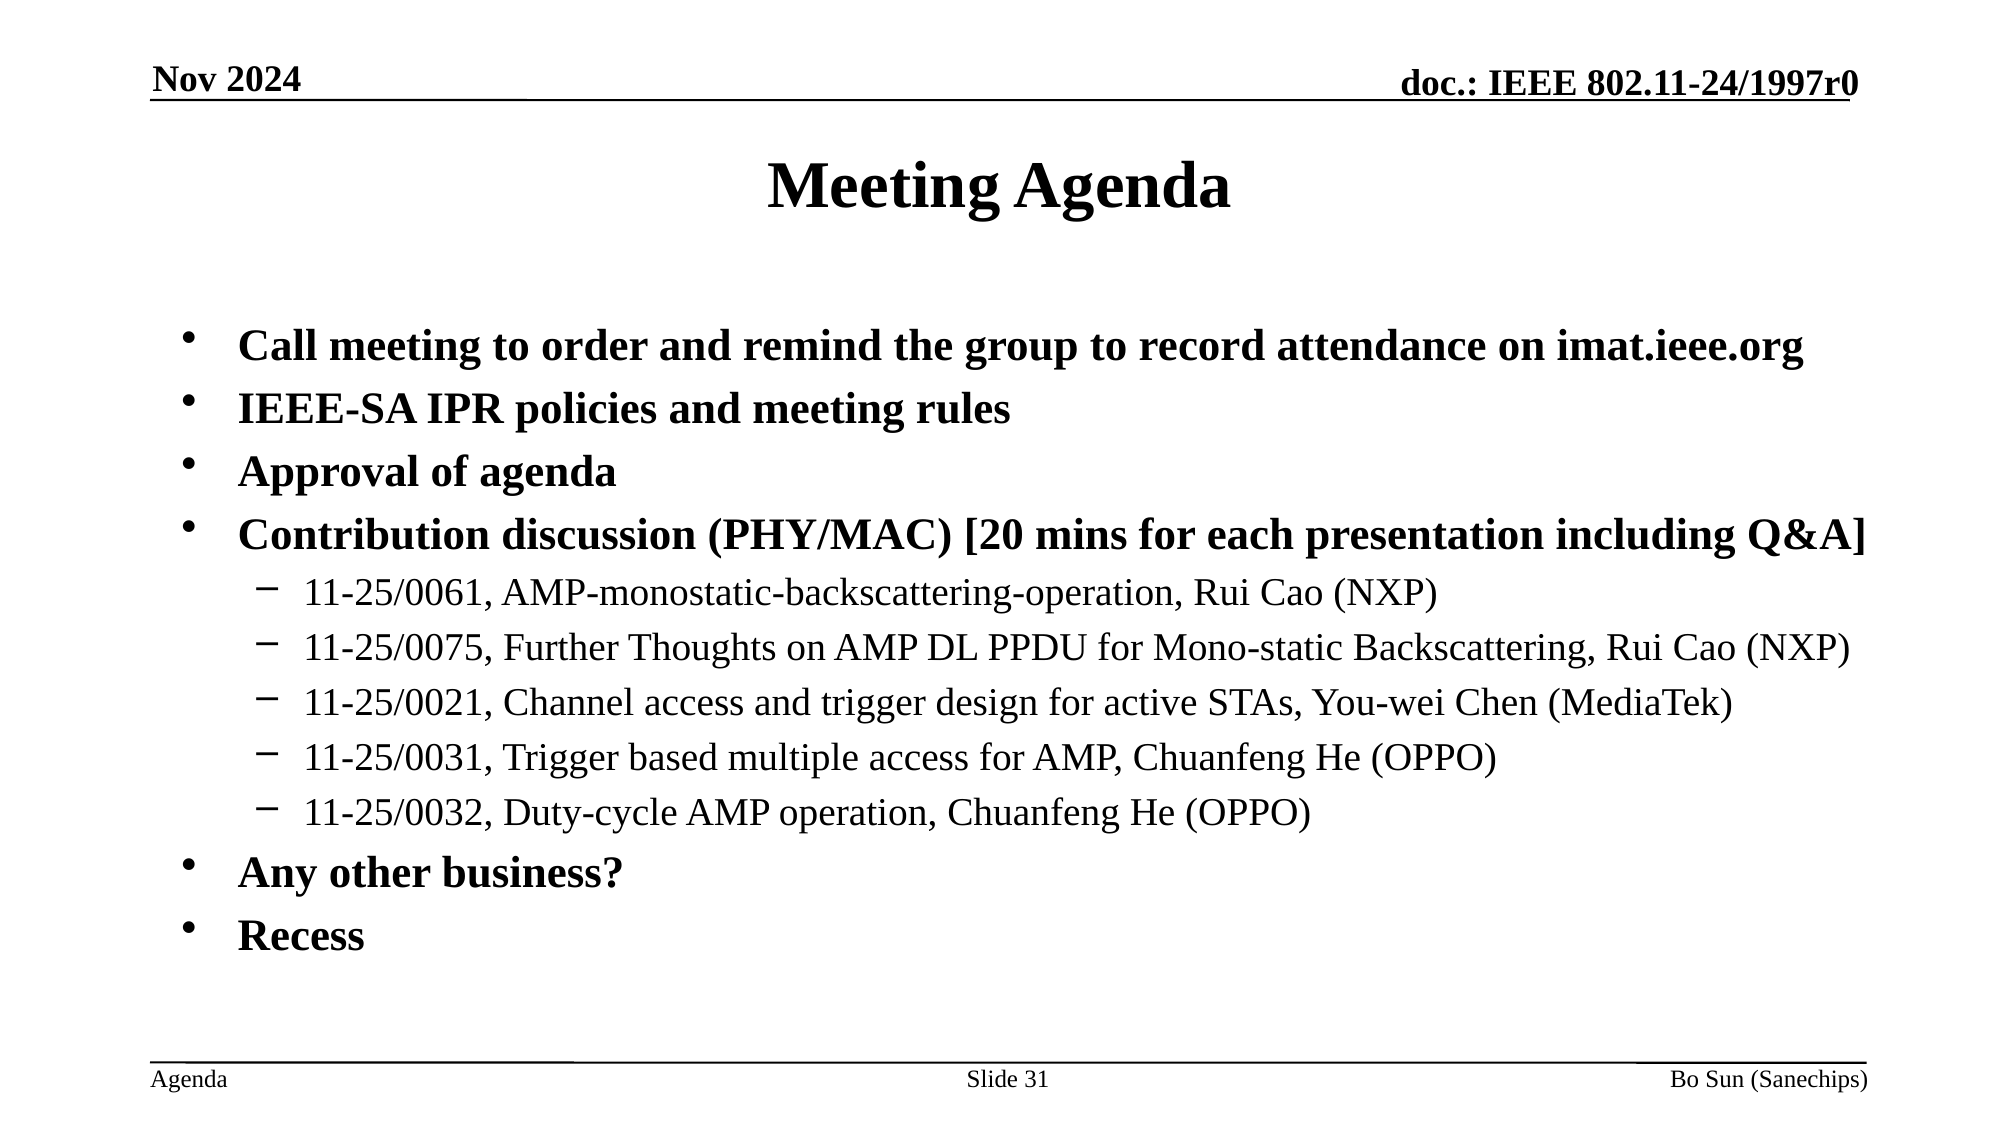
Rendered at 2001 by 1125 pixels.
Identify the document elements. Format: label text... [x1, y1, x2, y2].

text_box Meeting Agenda [362, 99, 1638, 262]
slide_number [152, 54, 563, 100]
text_box Call meeting to order and remind the group to record attendance on imat.ieee.org IEEE-SA IPR policies and meeting rules Approval of agenda Contribution discussion (PHY/MAC) [20 mins for each presentation including Q&A] 11-25/0061, AMP-monostatic-backscattering-operation, Rui Cao (NXP) 11-25/0075, Further Thoughts on AMP DL PPDU for Mono-static Backscattering, Rui Cao (NXP) 11-25/0021, Channel access and trigger design for active STAs, You-wei Chen (MediaTek) 11-25/0031, Trigger based multiple access for AMP, Chuanfeng He (OPPO) 11-25/0032, Duty-cycle AMP operation, Chuanfeng He (OPPO) Any other business? Recess [166, 308, 1900, 1050]
footer Bo Sun (Sanechips) [1171, 1061, 1869, 1093]
slide_number Slide [949, 1061, 1067, 1123]
